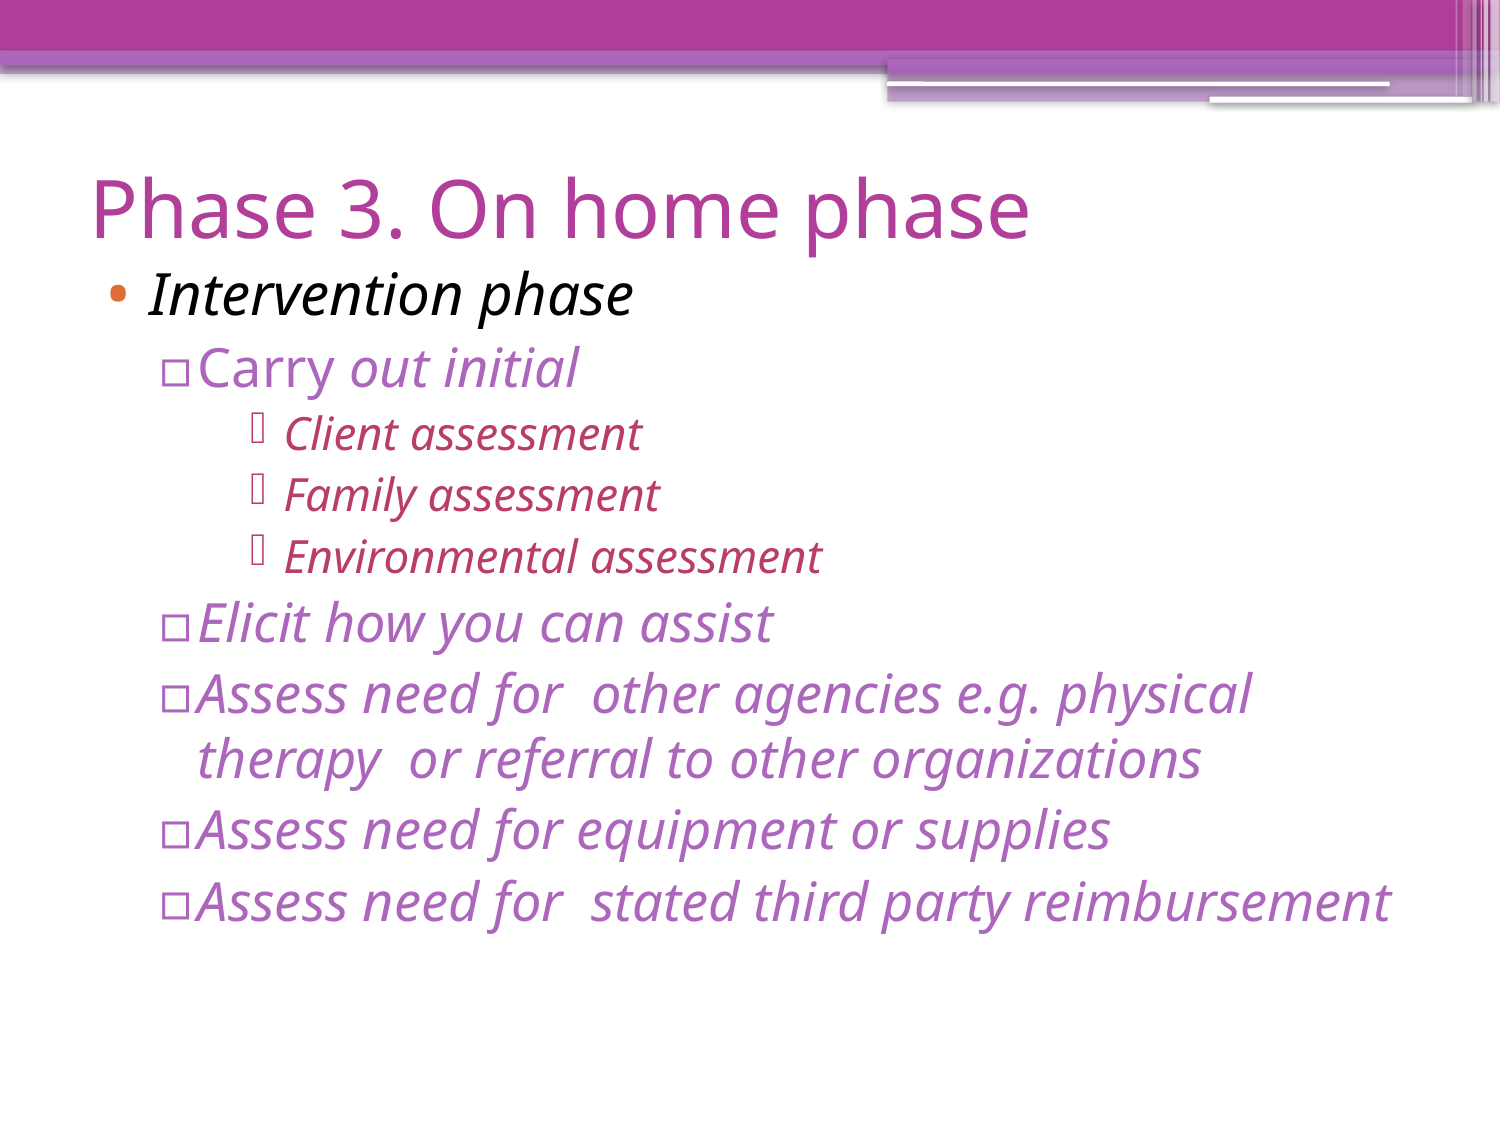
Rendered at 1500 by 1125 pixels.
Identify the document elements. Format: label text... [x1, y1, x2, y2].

list Intervention phase Carry out initial Client assessment Family assessment Environmental assessment Elicit how you can assist Assess need for other agencies e.g. physical therapy or referral to other organizations Assess need for equipment or supplies Assess need for stated third party reimbursement [75, 249, 1425, 1079]
title Phase 3. On home phase [75, 149, 1425, 249]
